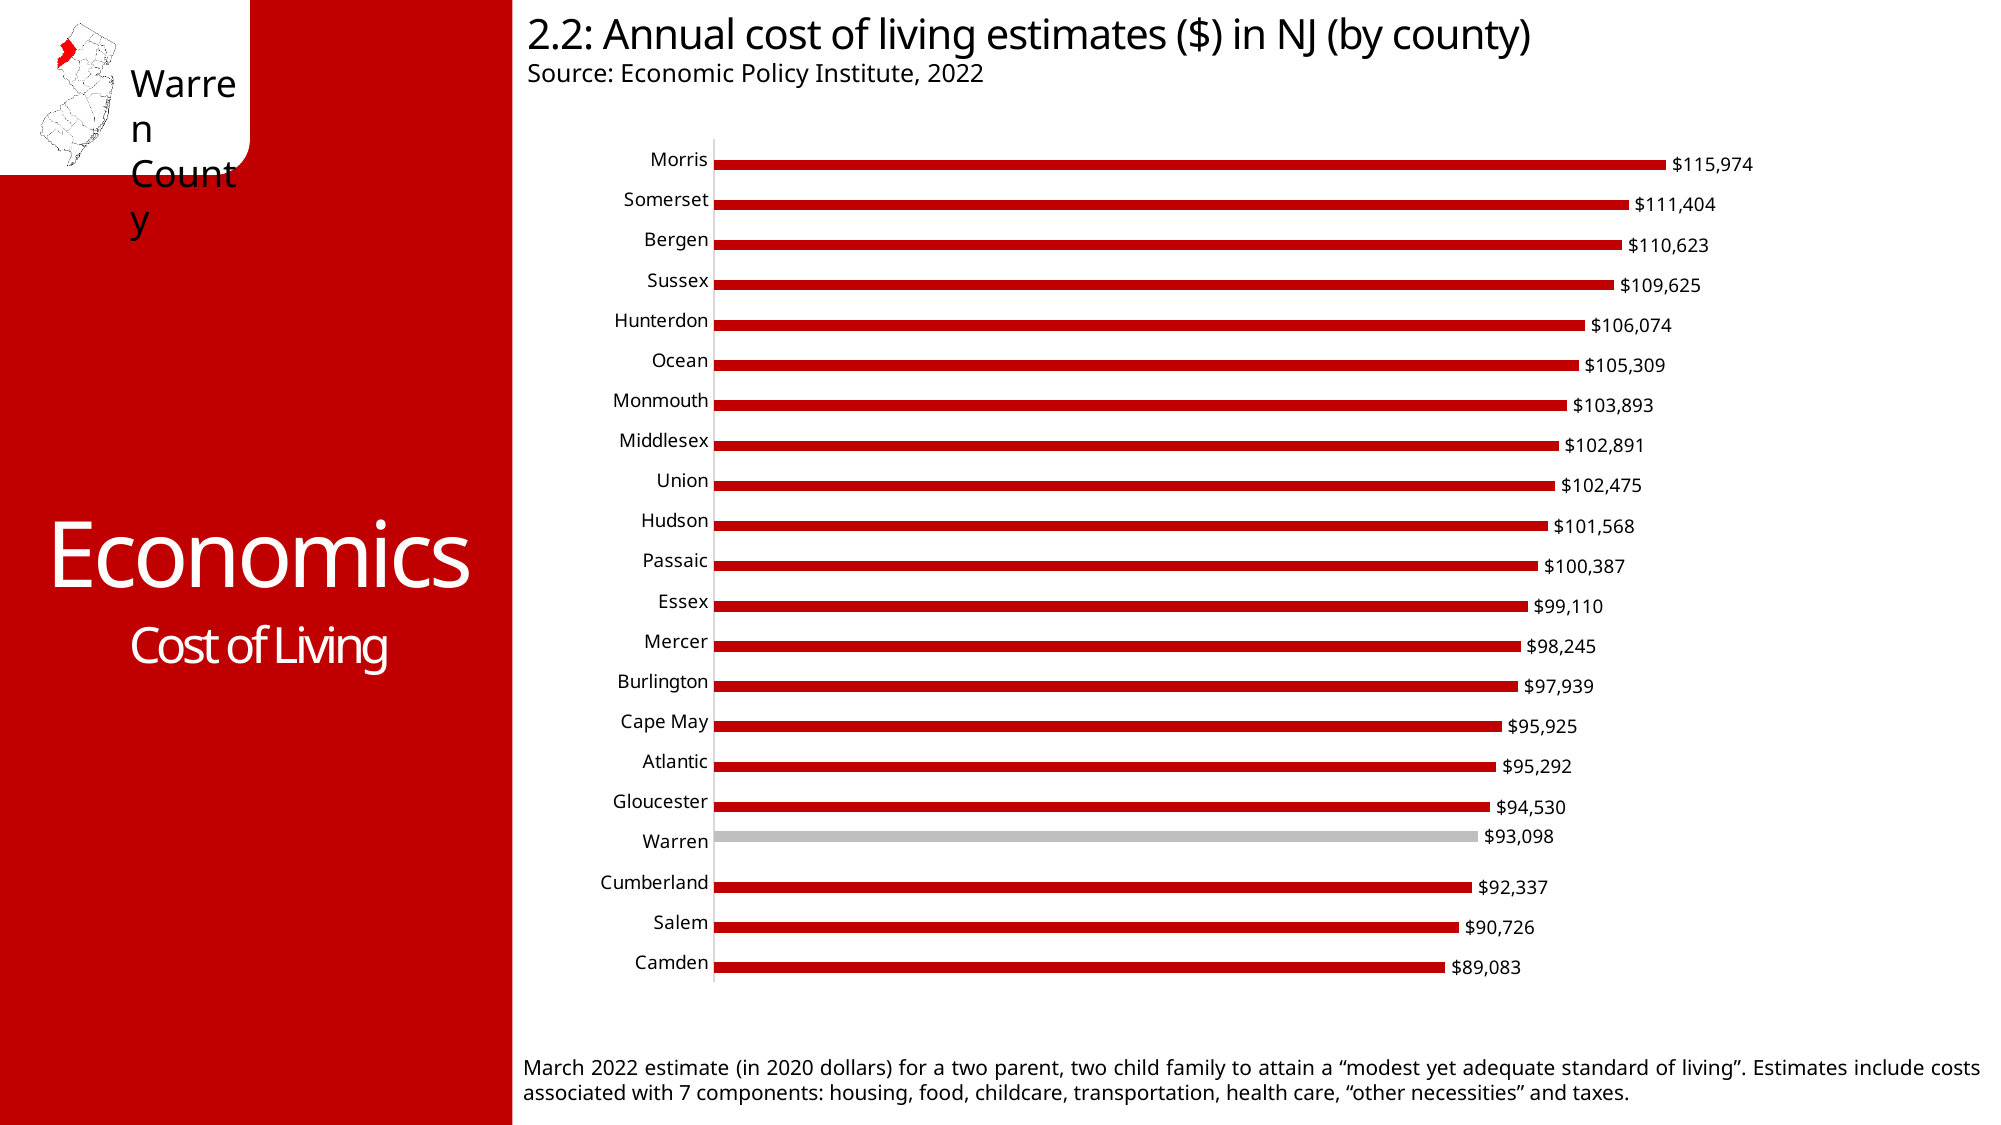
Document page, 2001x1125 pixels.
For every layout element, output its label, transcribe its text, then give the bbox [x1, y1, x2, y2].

text_box Cost of Living [4, 571, 517, 723]
text_box Economics [3, 483, 517, 634]
text_box 2.2: Annual cost of living estimates ($) in NJ (by county) [512, 0, 1992, 65]
chart [556, 116, 1891, 1006]
text_box Source: Economic Policy Institute, 2022 [512, 50, 1891, 95]
text_box March 2022 estimate (in 2020 dollars) for a two parent, two child family to attain a “modest yet adequate standard of living”. Estimates include costs associated with 7 components: housing, food, childcare, transportation, health care, “other necessities” and taxes. [508, 1047, 1996, 1113]
picture [40, 23, 116, 166]
